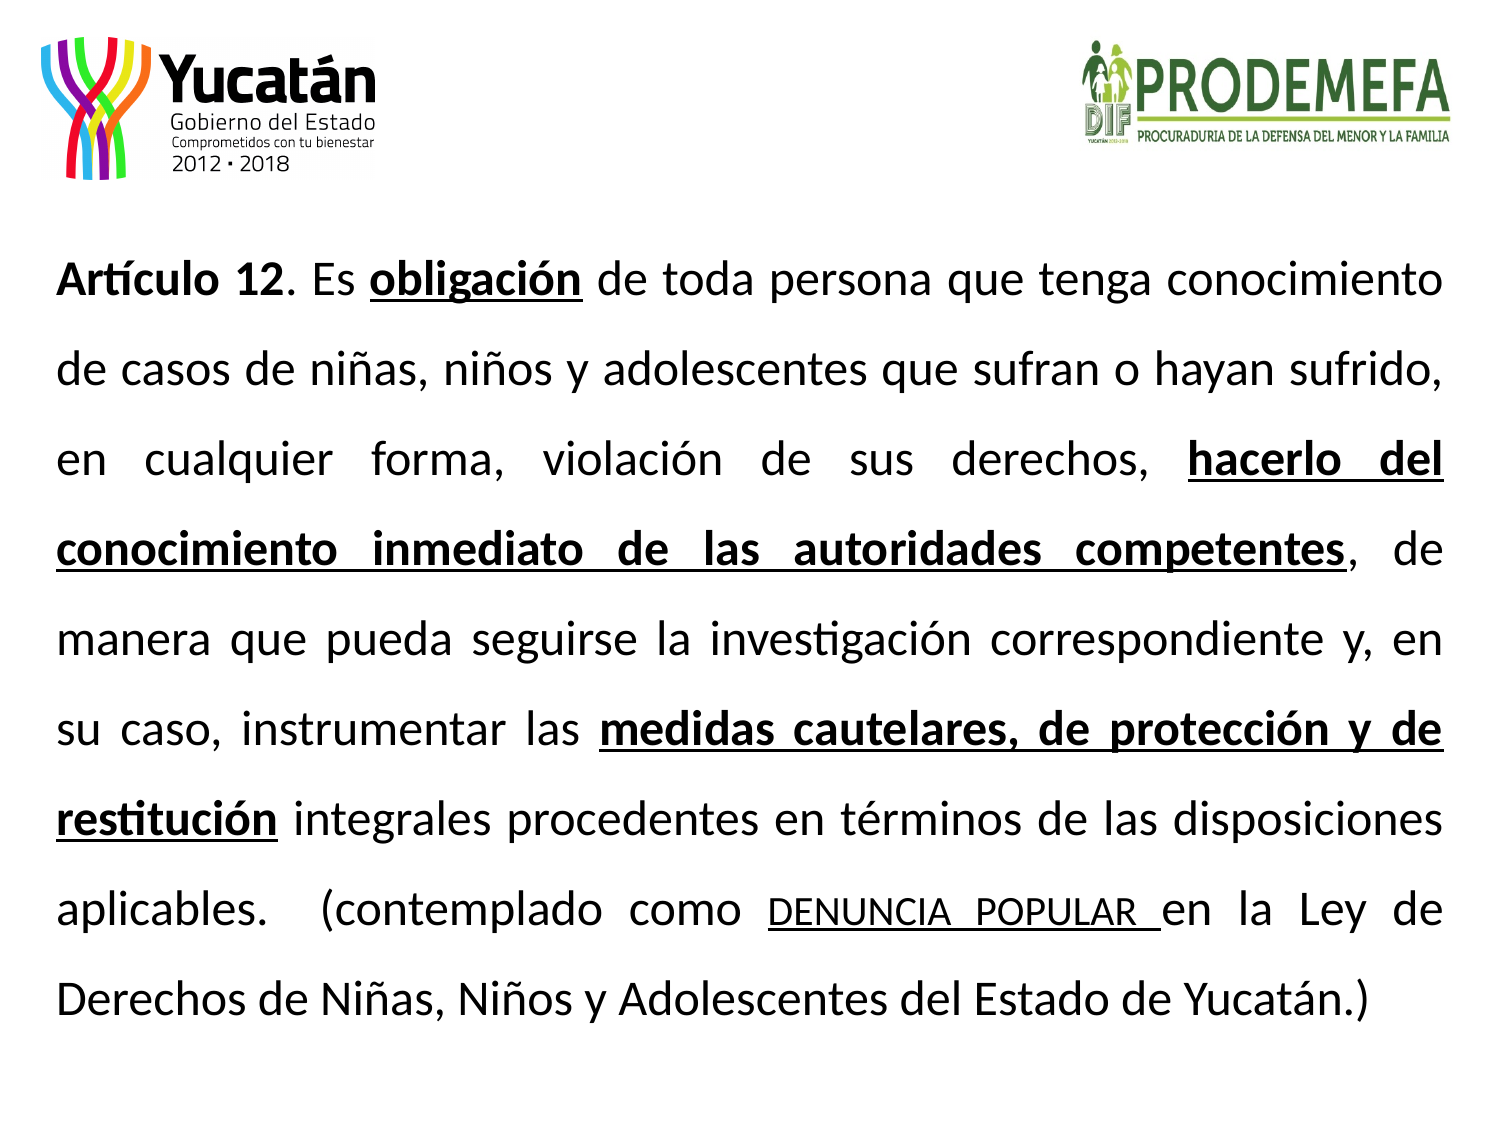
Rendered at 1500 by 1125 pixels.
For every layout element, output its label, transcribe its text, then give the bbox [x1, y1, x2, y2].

text_box Artículo 12. Es obligación de toda persona que tenga conocimiento de casos de niñas, niños y adolescentes que sufran o hayan sufrido, en cualquier forma, violación de sus derechos, hacerlo del conocimiento inmediato de las autoridades competentes, de manera que pueda seguirse la investigación correspondiente y, en su caso, instrumentar las medidas cautelares, de protección y de restitución integrales procedentes en términos de las disposiciones aplicables. (contemplado como DENUNCIA POPULAR en la Ley de Derechos de Niñas, Niños y Adolescentes del Estado de Yucatán.) [41, 208, 1459, 1033]
picture [1068, 18, 1483, 162]
picture [40, 36, 375, 180]
